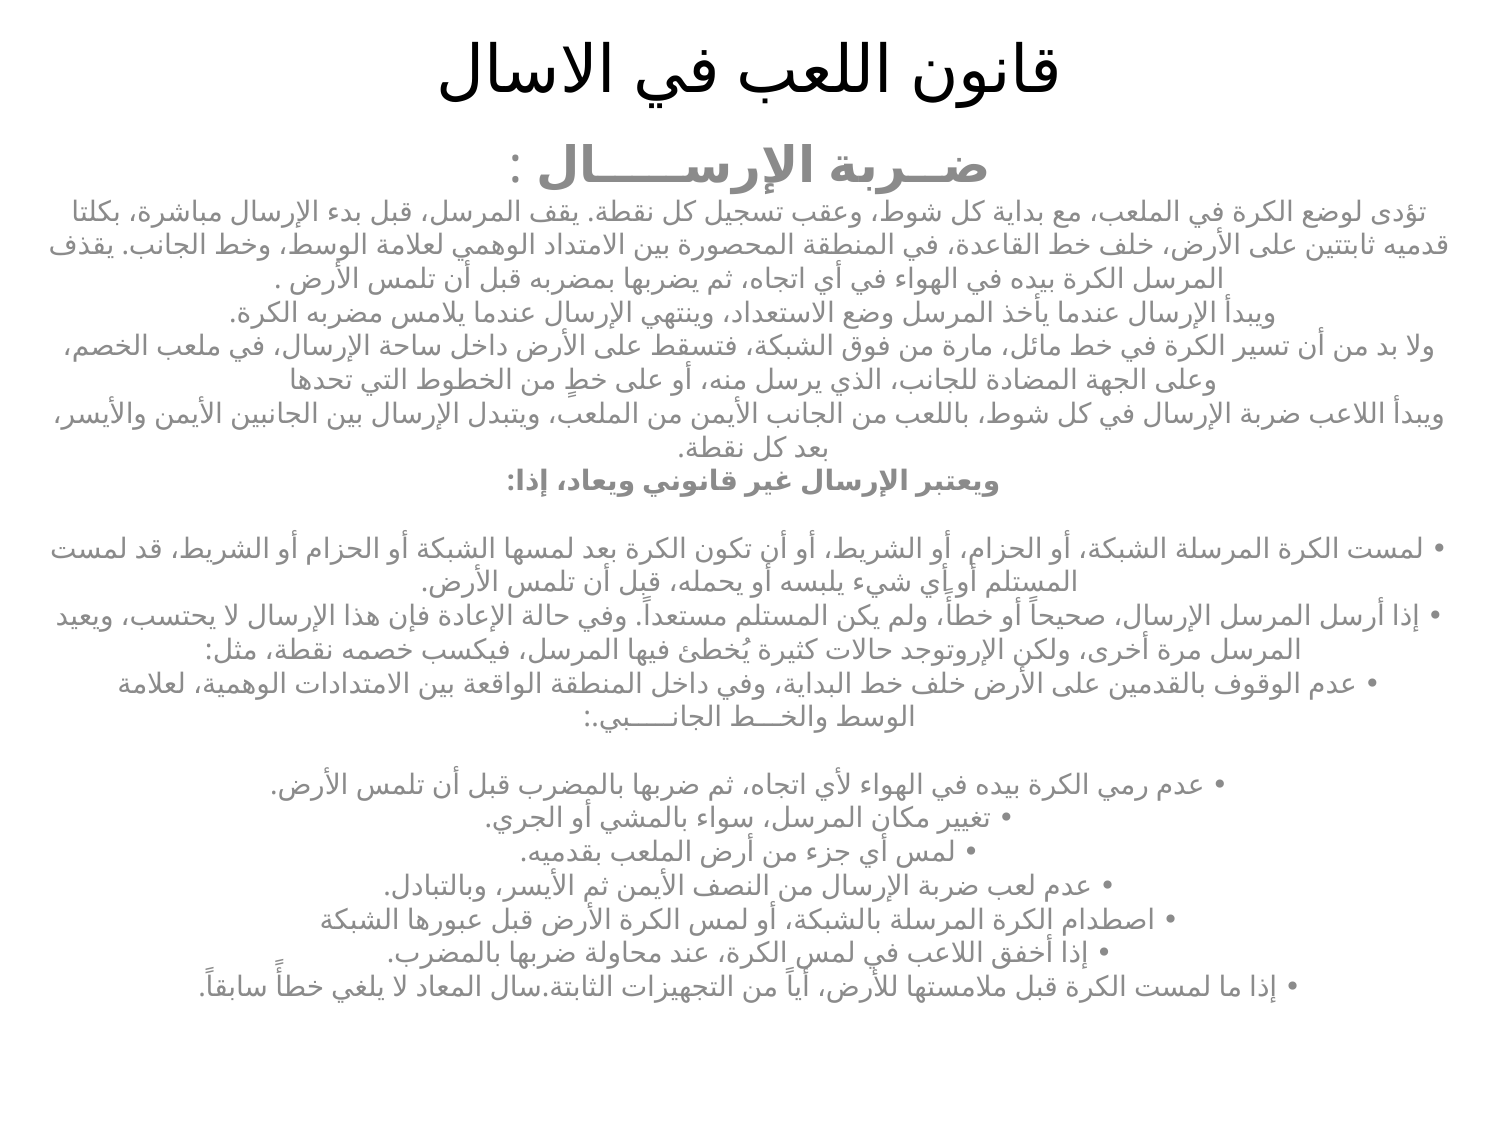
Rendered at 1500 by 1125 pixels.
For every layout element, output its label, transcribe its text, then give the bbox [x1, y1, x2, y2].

subtitle ضــربة الإرســـــال : تؤدى لوضع الكرة في الملعب، مع بداية كل شوط، وعقب تسجيل كل نقطة. يقف المرسل، قبل بدء الإرسال مباشرة، بكلتا قدميه ثابتتين على الأرض، خلف خط القاعدة، في المنطقة المحصورة بين الامتداد الوهمي لعلامة الوسط، وخط الجانب. يقذف المرسل الكرة بيده في الهواء في أي اتجاه، ثم يضربها بمضربه قبل أن تلمس الأرض . ويبدأ الإرسال عندما يأخذ المرسل وضع الاستعداد، وينتهي الإرسال عندما يلامس مضربه الكرة. ولا بد من أن تسير الكرة في خط مائل، مارة من فوق الشبكة، فتسقط على الأرض داخل ساحة الإرسال، في ملعب الخصم، وعلى الجهة المضادة للجانب، الذي يرسل منه، أو على خطٍ من الخطوط التي تحدها ويبدأ اللاعب ضربة الإرسال في كل شوط، باللعب من الجانب الأيمن من الملعب، ويتبدل الإرسال بين الجانبين الأيمن والأيسر، بعد كل نقطة. ويعتبر الإرسال غير قانوني ويعاد، إذا: • لمست الكرة المرسلة الشبكة، أو الحزام، أو الشريط، أو أن تكون الكرة بعد لمسها الشبكة أو الحزام أو الشريط، قد لمست المستلم أو أي شيء يلبسه أو يحمله، قبل أن تلمس الأرض. • إذا أرسل المرسل الإرسال، صحيحاً أو خطأً، ولم يكن المستلم مستعداً. وفي حالة الإعادة فإن هذا الإرسال لا يحتسب، ويعيد المرسل مرة أخرى، ولكن الإروتوجد حالات كثيرة يُخطئ فيها المرسل، فيكسب خصمه نقطة، مثل: • عدم الوقوف بالقدمين على الأرض خلف خط البداية، وفي داخل المنطقة الواقعة بين الامتدادات الوهمية، لعلامة الوسط والخـــط الجانـــــبي.: • عدم رمي الكرة بيده في الهواء لأي اتجاه، ثم ضربها بالمضرب قبل أن تلمس الأرض. • تغيير مكان المرسل، سواء بالمشي أو الجري. • لمس أي جزء من أرض الملعب بقدميه. • عدم لعب ضربة الإرسال من النصف الأيمن ثم الأيسر، وبالتبادل. • اصطدام الكرة المرسلة بالشبكة، أو لمس الكرة الأرض قبل عبورها الشبكة • إذا أخفق اللاعب في لمس الكرة، عند محاولة ضربها بالمضرب. • إذا ما لمست الكرة قبل ملامستها للأرض، أياً من التجهيزات الثابتة.سال المعاد لا يلغي خطأً سابقاً. [29, 125, 1471, 1094]
title قانون اللعب في الاسال [112, 19, 1388, 114]
